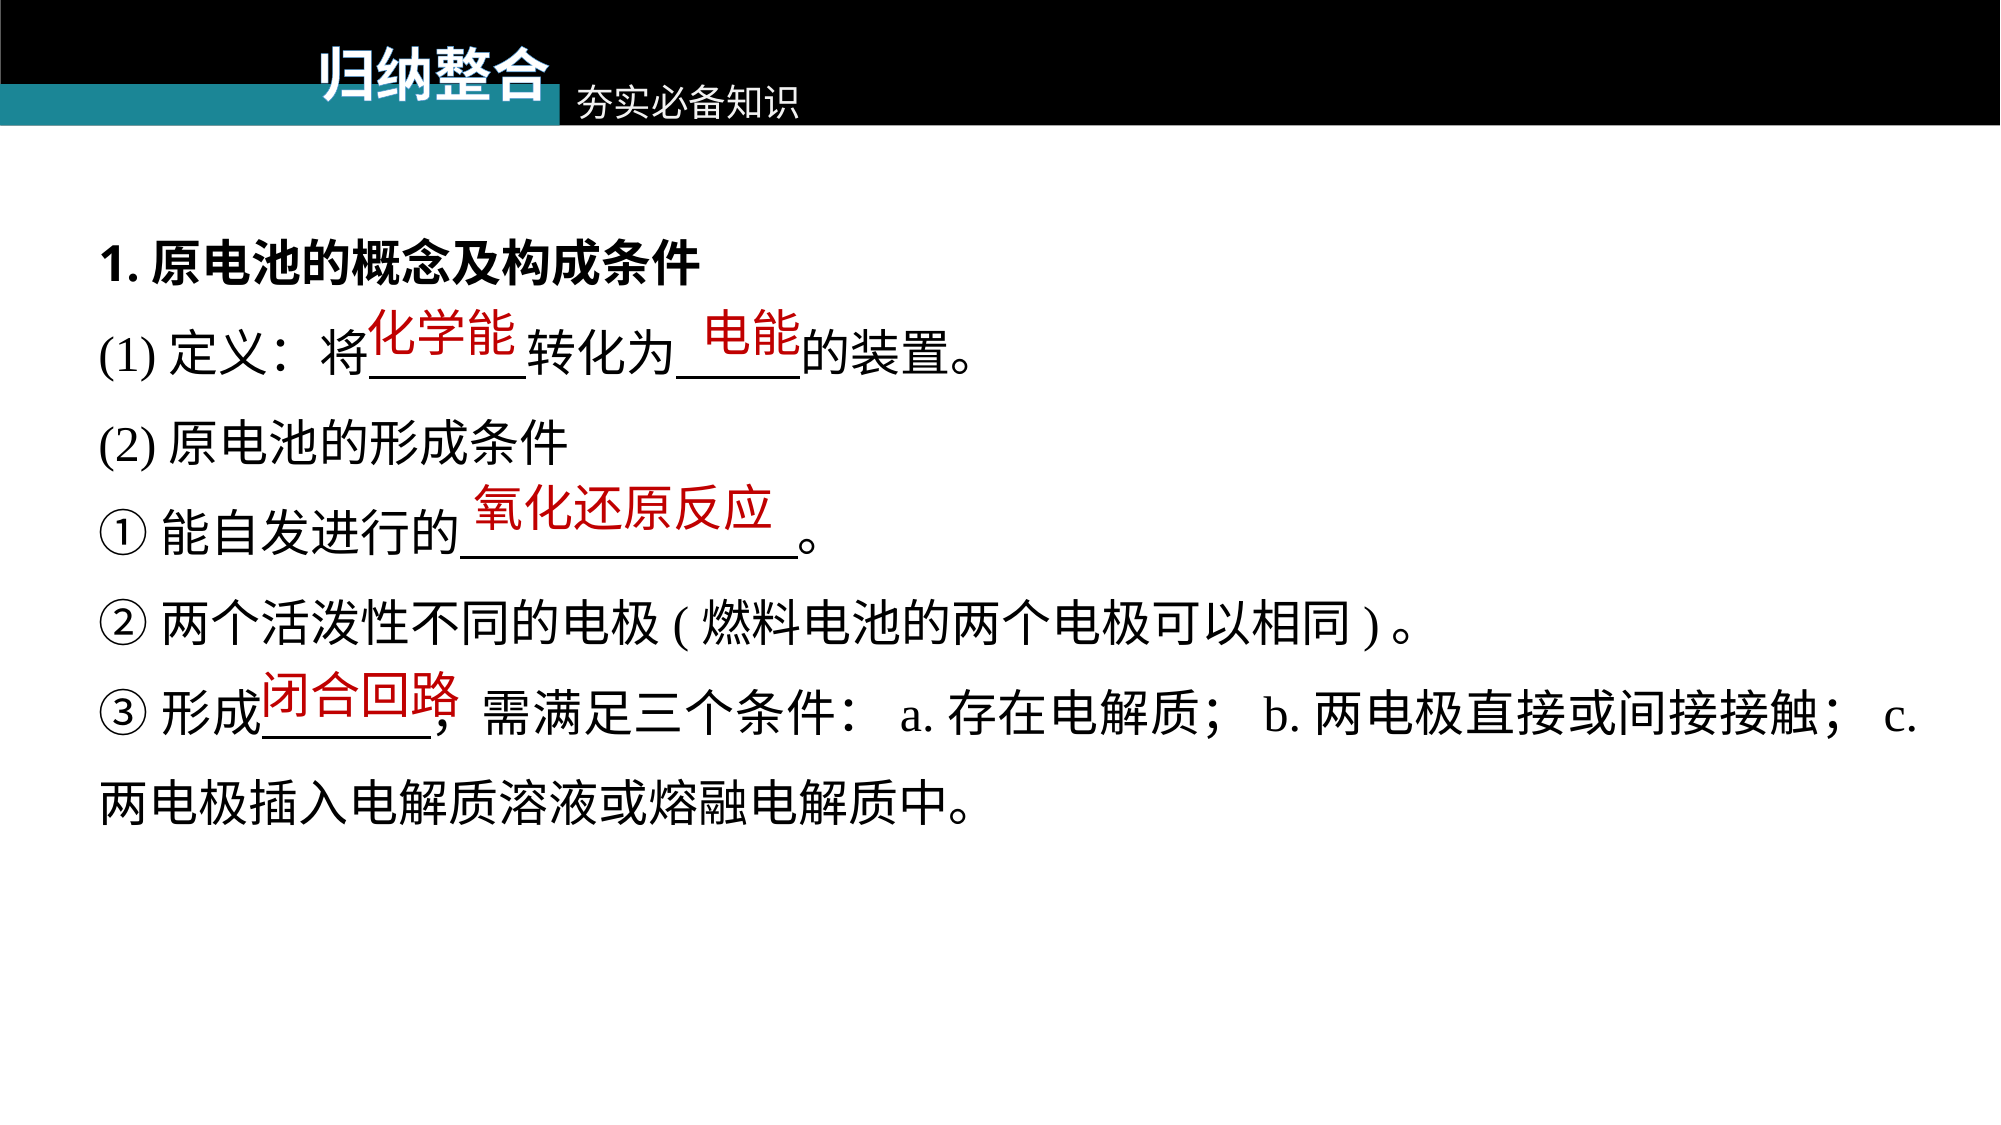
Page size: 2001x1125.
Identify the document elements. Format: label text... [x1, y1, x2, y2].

text_box [0, 83, 561, 126]
text_box 1.原电池的概念及构成条件 (1)定义：将 转化为 的装置。 (2)原电池的形成条件 ①能自发进行的 。 ②两个活泼性不同的电极(燃料电池的两个电极可以相同)。 ③形成 ，需满足三个条件：a.存在电解质；b.两电极直接或间接接触；c.两电极插入电解质溶液或熔融电解质中。 [83, 194, 1945, 839]
text_box 归纳整合 [302, 30, 566, 115]
text_box 氧化还原反应 [458, 469, 788, 545]
text_box 闭合回路 [245, 655, 475, 731]
text_box 电能 [686, 293, 817, 369]
text_box 化学能 [351, 293, 531, 369]
text_box [0, 0, 2000, 126]
text_box 夯实必备知识 [561, 71, 817, 132]
